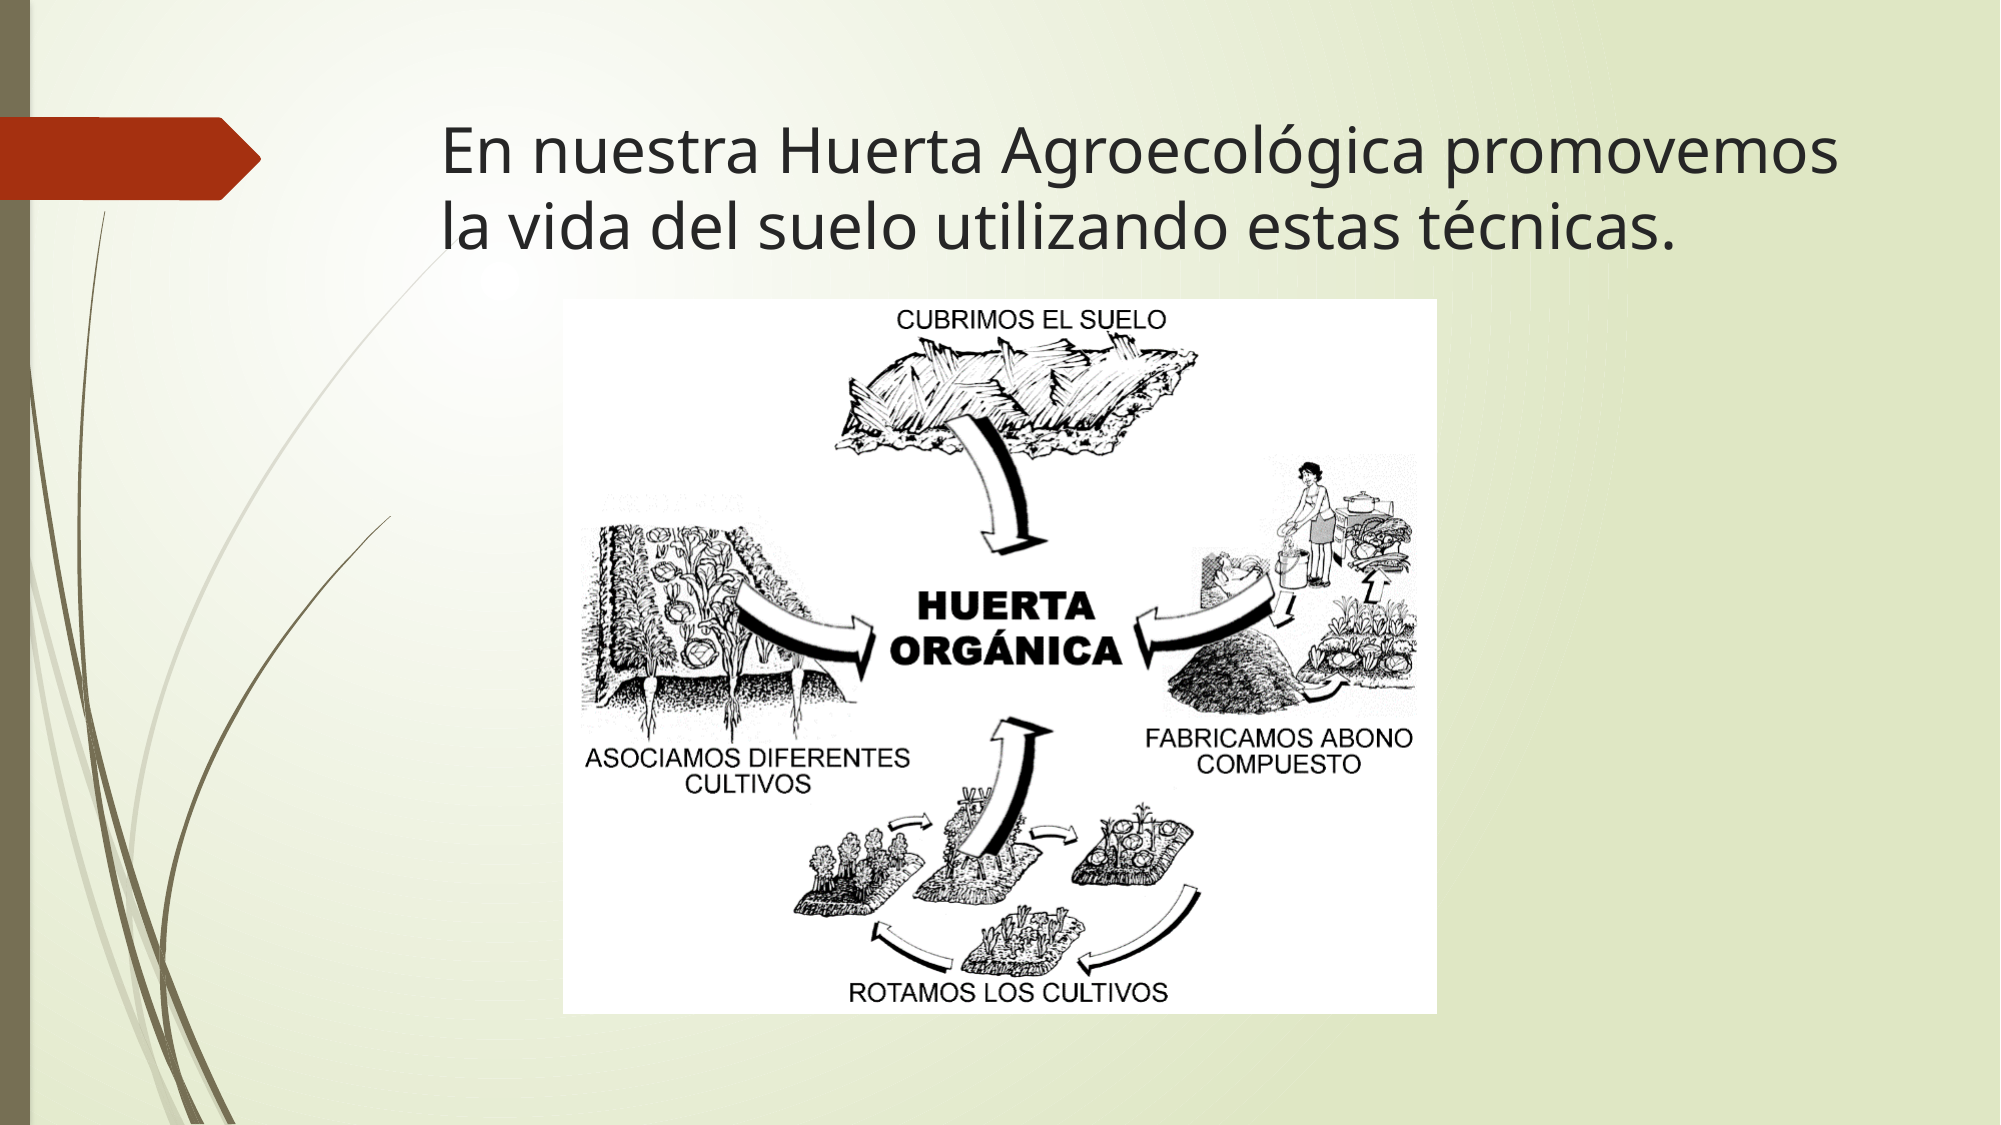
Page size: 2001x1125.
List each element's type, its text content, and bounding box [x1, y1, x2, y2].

title En nuestra Huerta Agroecológica promovemos la vida del suelo utilizando estas técnicas. [425, 102, 1888, 313]
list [562, 299, 1437, 1014]
